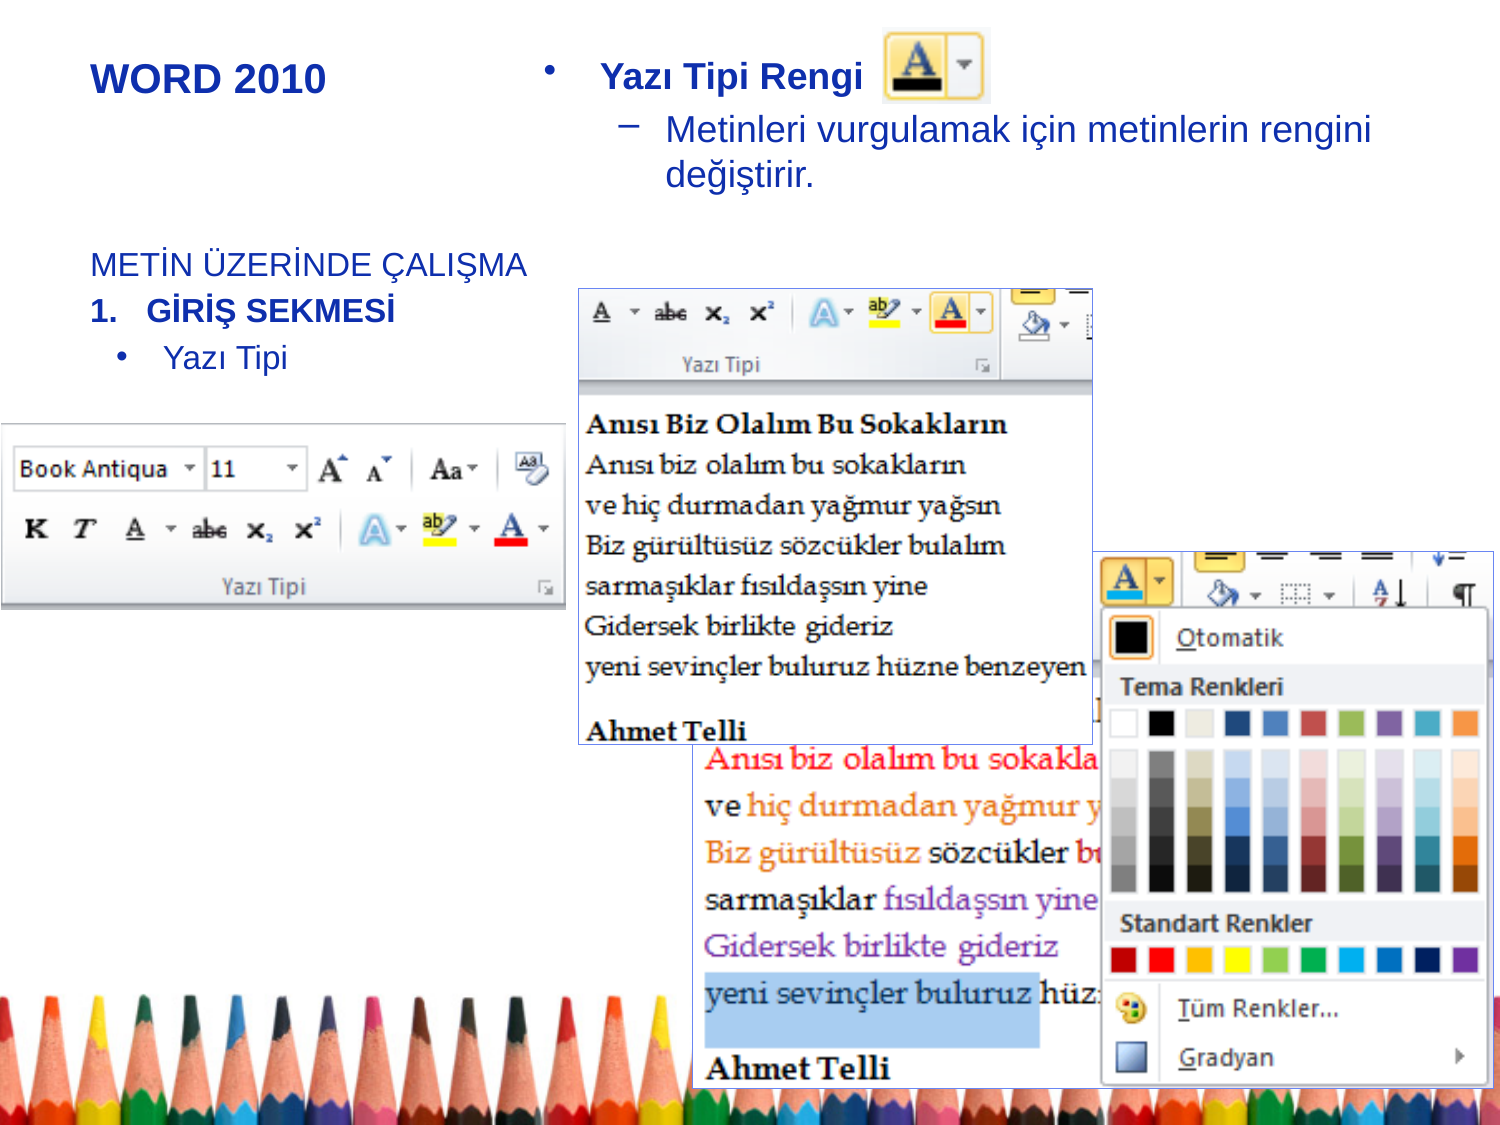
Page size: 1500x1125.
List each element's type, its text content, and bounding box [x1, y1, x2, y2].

list Yazı Tipi Rengi Metinleri vurgulamak için metinlerin rengini değiştirir. [528, 44, 1450, 259]
picture [0, 1, 1500, 1125]
title WORD 2010 [75, 44, 528, 235]
list METİN ÜZERİNDE ÇALIŞMA Giriş Sekmesi Yazı Tipi [75, 235, 569, 404]
